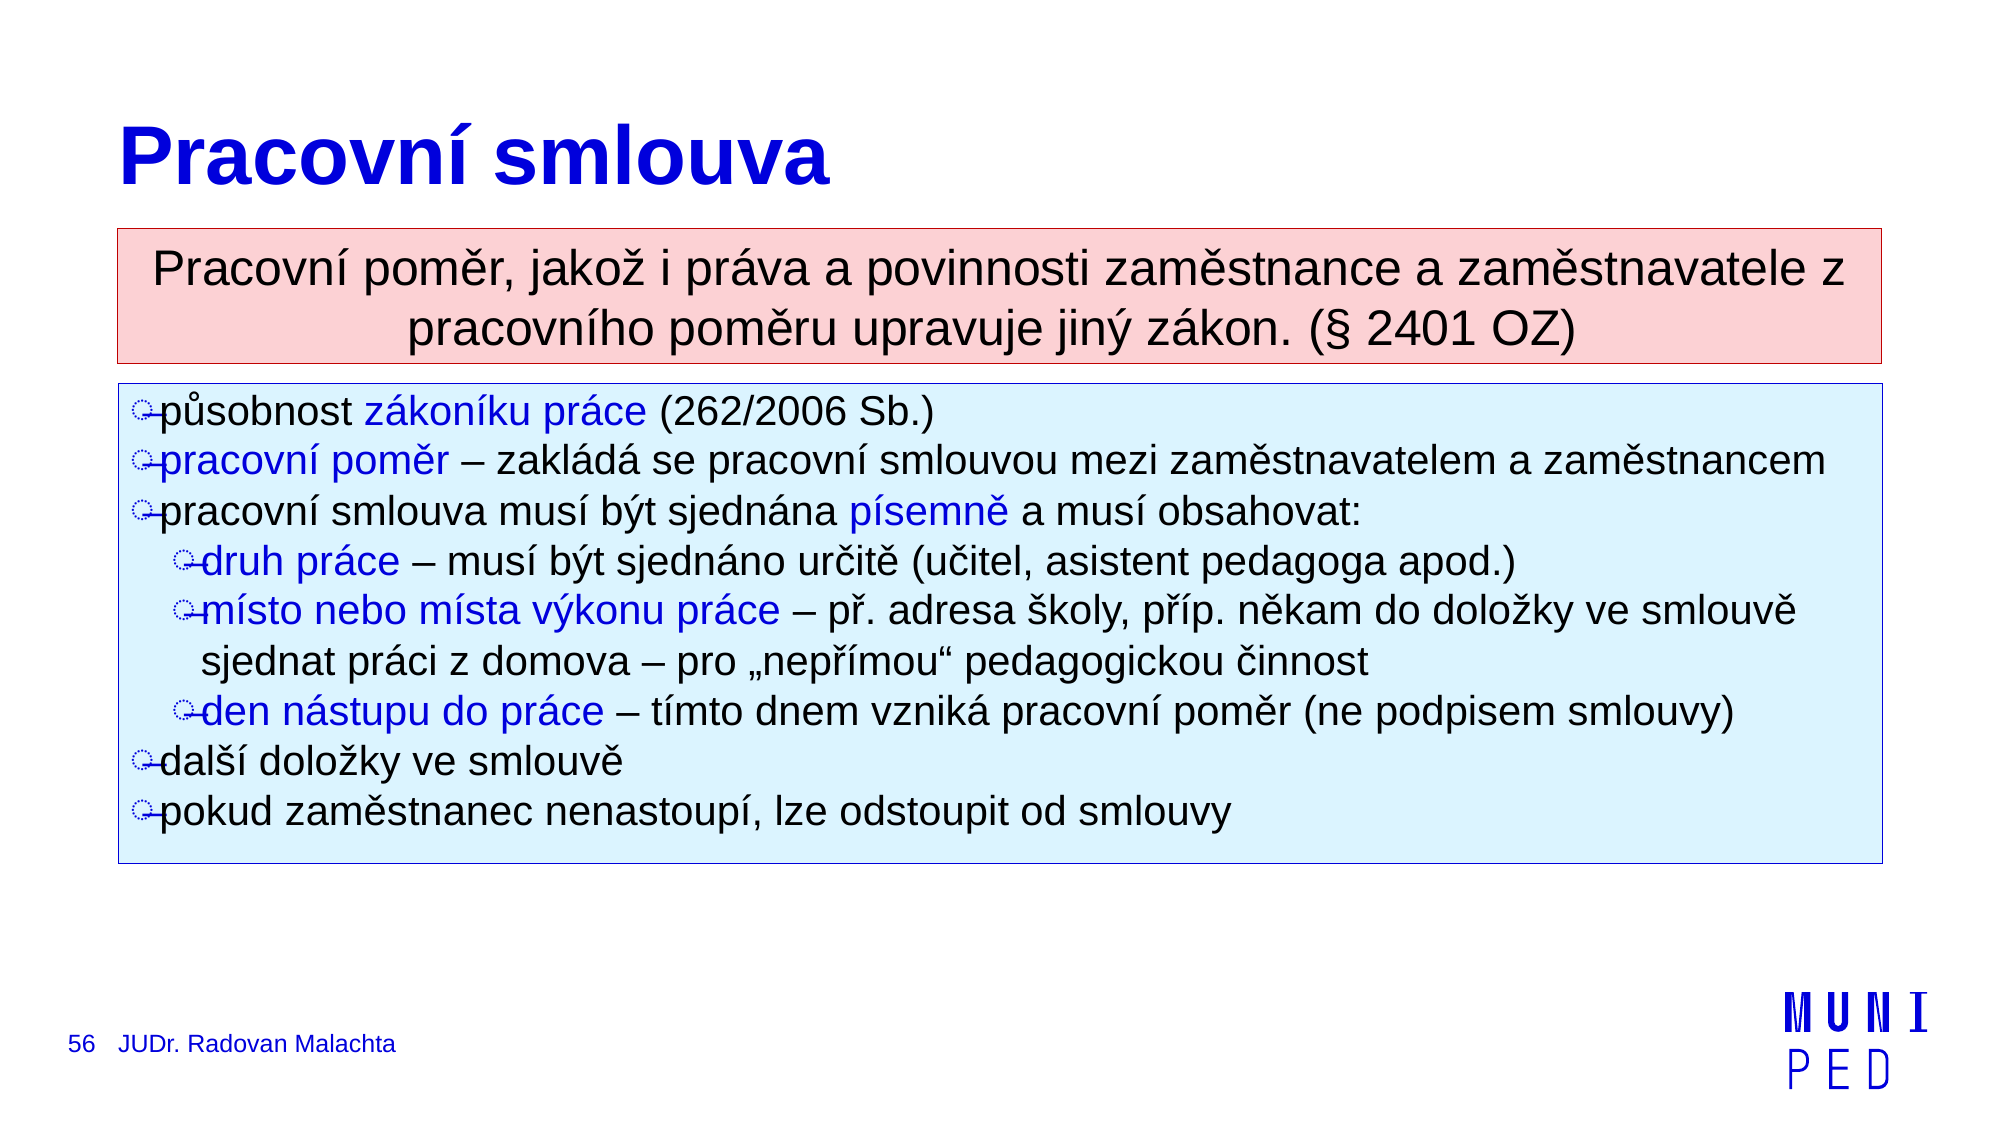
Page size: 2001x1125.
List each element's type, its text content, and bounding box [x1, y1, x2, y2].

text_box Pracovní poměr, jakož i práva a povinnosti zaměstnance a zaměstnavatele z pracovního poměru upravuje jiný zákon. (§ 2401 OZ) [117, 228, 1882, 364]
list působnost zákoníku práce (262/2006 Sb.) pracovní poměr – zakládá se pracovní smlouvou mezi zaměstnavatelem a zaměstnancem pracovní smlouva musí být sjednána písemně a musí obsahovat: druh práce – musí být sjednáno určitě (učitel, asistent pedagoga apod.) místo nebo místa výkonu práce – př. adresa školy, příp. někam do doložky ve smlouvě sjednat práci z domova – pro „nepřímou“ pedagogickou činnost den nástupu do práce – tímto dnem vzniká pracovní poměr (ne podpisem smlouvy) další doložky ve smlouvě pokud zaměstnanec nenastoupí, lze odstoupit od smlouvy [118, 383, 1883, 864]
title Pracovní smlouva [118, 118, 1883, 193]
slide_number 56 [67, 1021, 110, 1063]
footer JUDr. Radovan Malachta [118, 1021, 1418, 1063]
